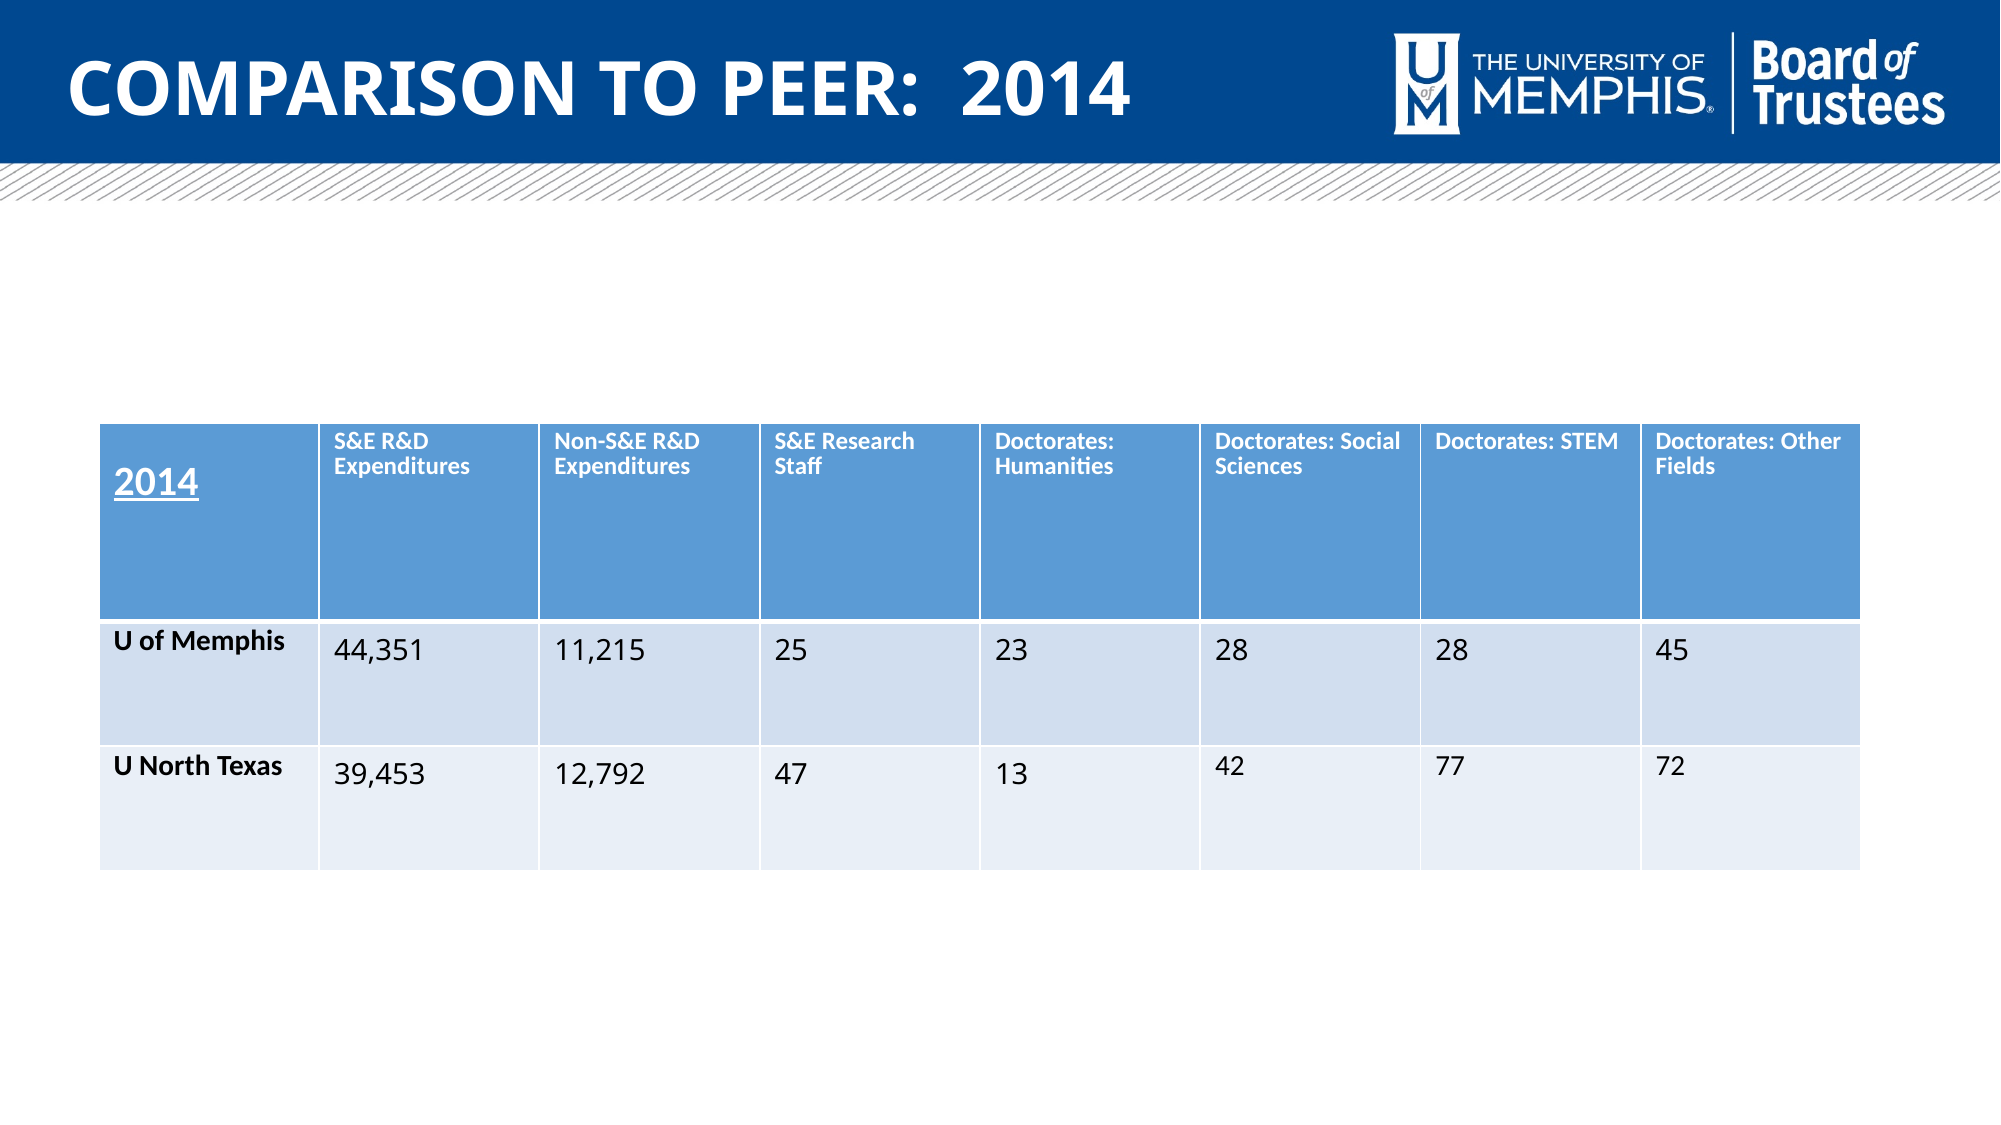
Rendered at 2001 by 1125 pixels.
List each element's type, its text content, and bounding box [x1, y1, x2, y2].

picture [0, 0, 2000, 1125]
table_cell 11,215 [540, 624, 759, 745]
table_header Doctorates: Humanities [981, 424, 1199, 619]
table_cell 25 [761, 624, 979, 745]
table_header Doctorates: Social Sciences [1201, 424, 1420, 619]
table_cell 47 [761, 747, 979, 870]
table_cell 77 [1421, 747, 1640, 870]
table_cell 23 [981, 624, 1199, 745]
table_cell 13 [981, 747, 1199, 870]
table_header 2014 [100, 424, 318, 619]
table_cell U of Memphis [100, 624, 318, 745]
table_header Doctorates: STEM [1421, 424, 1640, 619]
table_header Non-S&E R&D Expenditures [540, 424, 759, 619]
table_cell 45 [1642, 624, 1860, 745]
table_cell U North Texas [100, 747, 318, 870]
table_cell 42 [1201, 747, 1420, 870]
table_cell 12,792 [540, 747, 759, 870]
table_cell 28 [1421, 624, 1640, 745]
table_header Doctorates: Other Fields [1642, 424, 1860, 619]
table_cell 72 [1642, 747, 1860, 870]
table_cell 28 [1201, 624, 1420, 745]
table_header S&E R&D Expenditures [320, 424, 538, 619]
table_header S&E Research Staff [761, 424, 979, 619]
table_cell 39,453 [320, 747, 538, 870]
text_box Comparison to Peer: 2014 [51, 18, 1258, 164]
table_cell 44,351 [320, 624, 538, 745]
